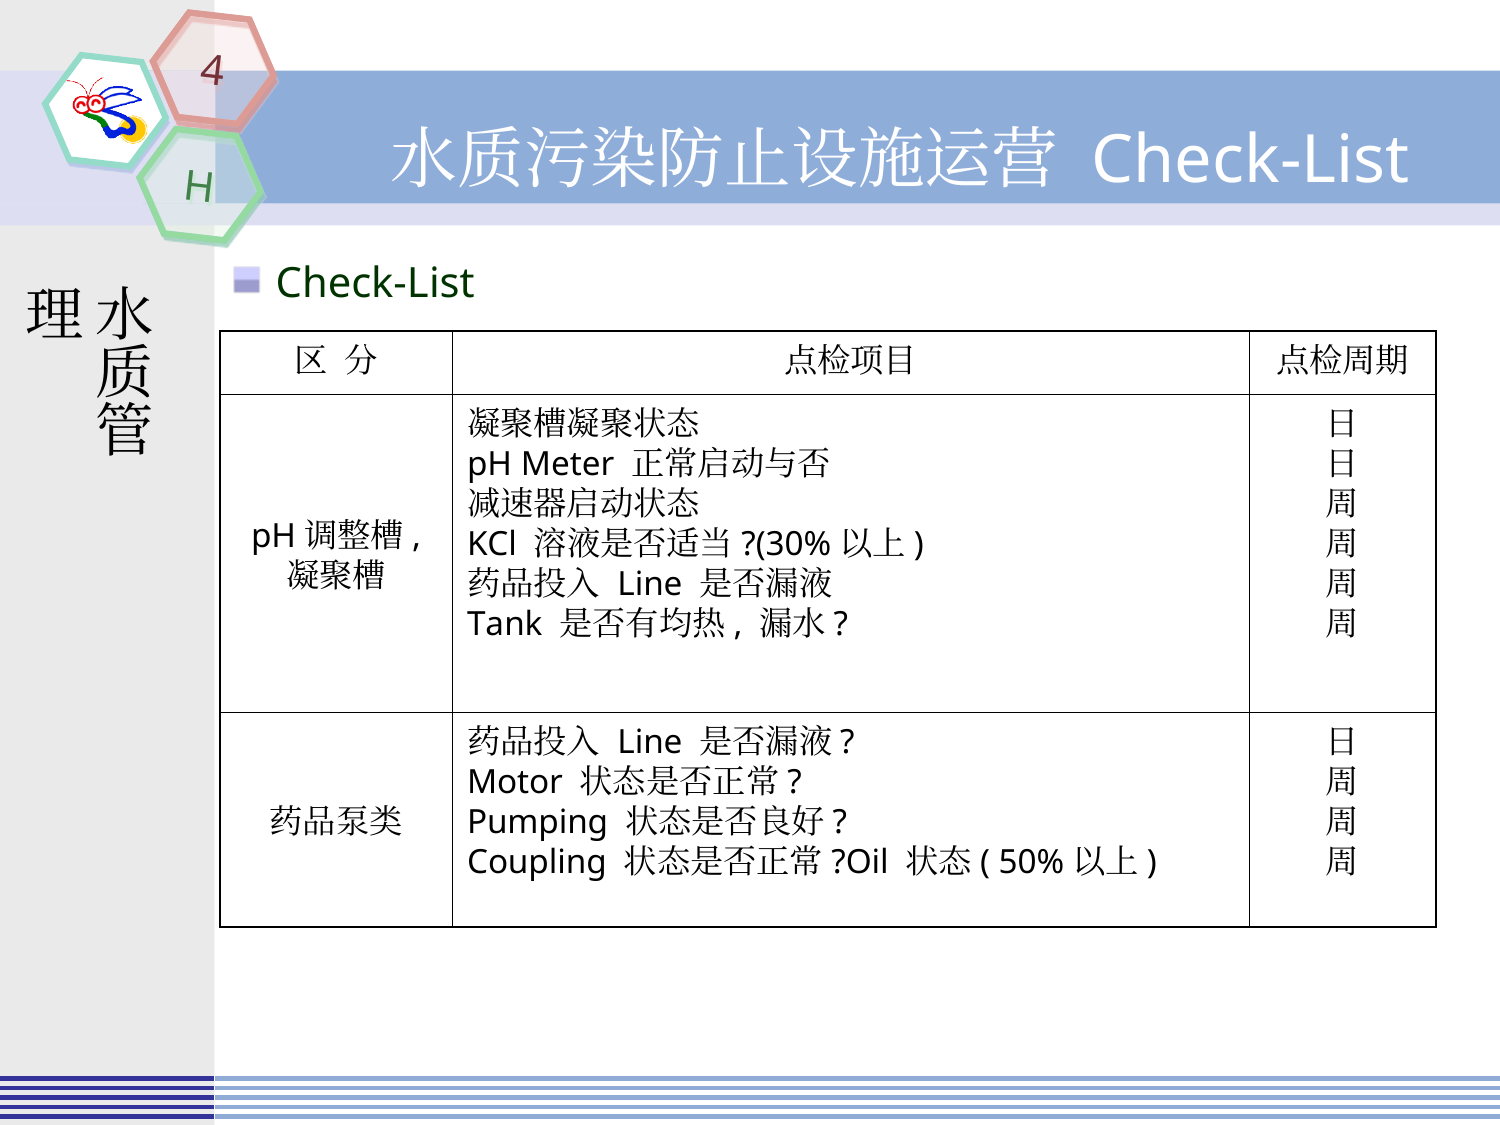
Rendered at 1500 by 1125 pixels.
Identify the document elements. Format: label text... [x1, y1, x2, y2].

text_box Check-List [217, 247, 1425, 1037]
title 水质污染防止设施运营 Check-List [279, 105, 1425, 206]
text_box H [139, 129, 261, 241]
table_header 点检周期 [1425, 332, 1435, 394]
table_cell 日 日 周 周 周 周 [1425, 395, 1435, 712]
text_box 水质管理 [66, 269, 166, 518]
text_box 4 [152, 12, 274, 124]
picture [232, 265, 263, 296]
picture [65, 72, 149, 148]
table_cell 日 周 周 周 [1425, 713, 1435, 926]
